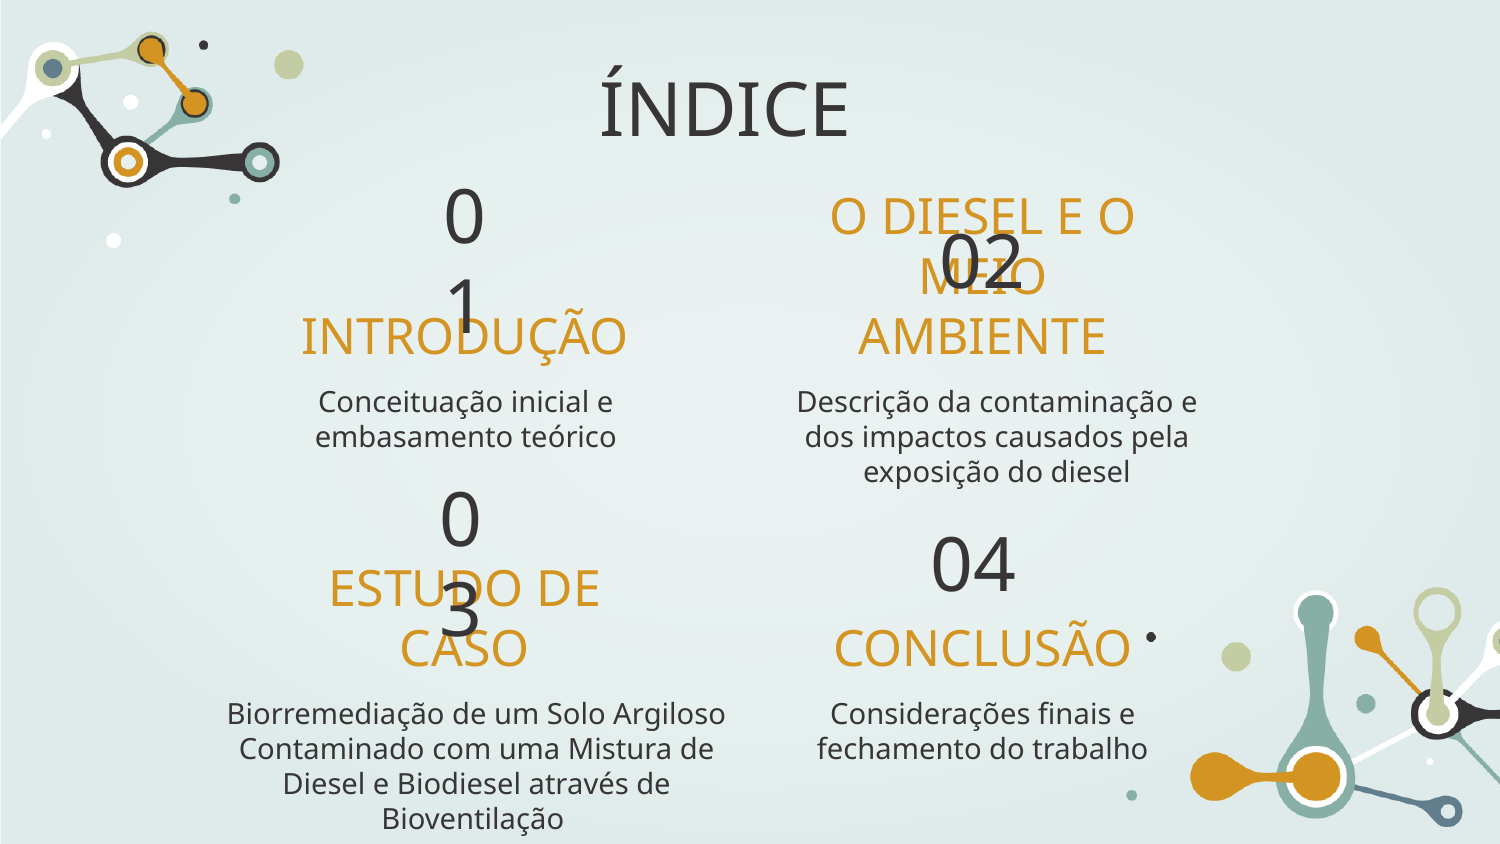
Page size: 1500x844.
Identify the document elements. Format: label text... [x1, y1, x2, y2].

title 02 [924, 211, 1042, 307]
title INTRODUÇÃO [259, 284, 671, 380]
title 03 [424, 514, 535, 610]
title ESTUDO DE CASO [263, 596, 667, 680]
subtitle Descrição da contaminação e dos impactos causados pela exposição do diesel [764, 368, 1231, 491]
picture [0, 0, 1500, 844]
subtitle Biorremediação de um Solo Argiloso Contaminado com uma Mistura de Diesel e Biodiesel através de Bioventilação [203, 680, 751, 776]
title ÍNDICE [372, 46, 1079, 150]
title O DIESEL E O MEIO AMBIENTE [777, 284, 1189, 368]
title CONCLUSÃO [781, 596, 1185, 692]
subtitle Conceituação inicial e embasamento teórico [260, 368, 672, 491]
title 04 [905, 513, 1061, 609]
title 01 [421, 211, 509, 307]
subtitle Considerações finais e fechamento do trabalho [787, 680, 1179, 776]
